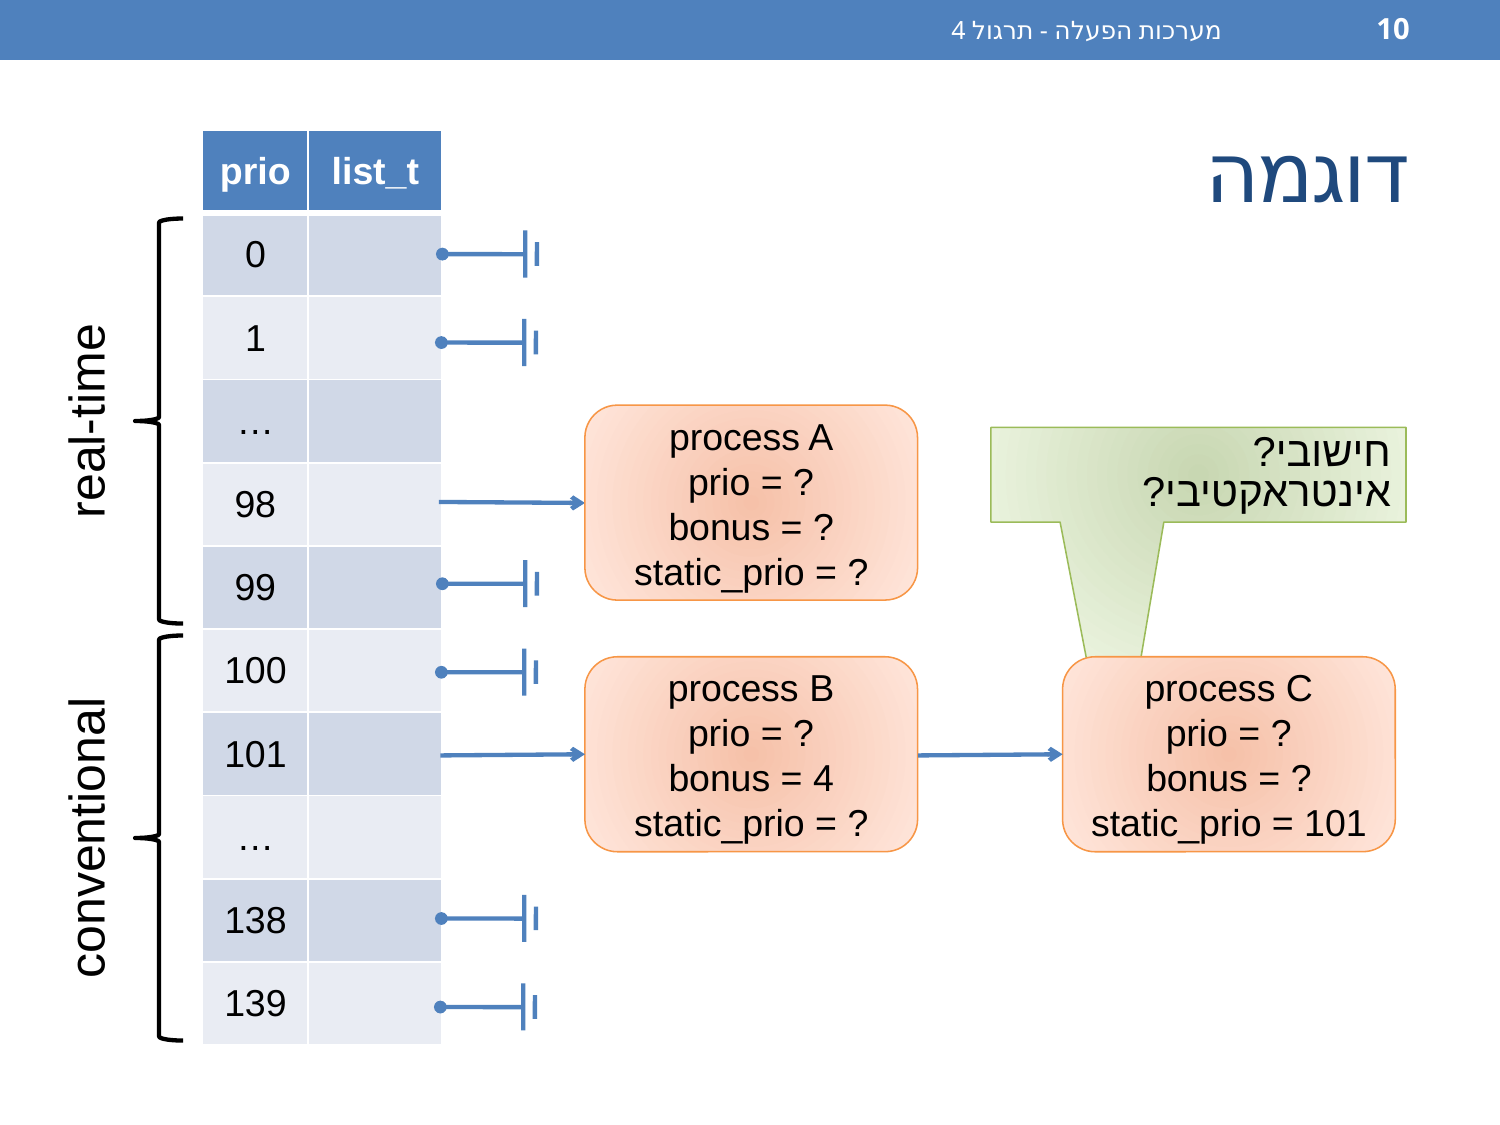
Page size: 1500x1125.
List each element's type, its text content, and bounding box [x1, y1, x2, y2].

table_cell [309, 963, 441, 1044]
text_box process A prio = ? bonus = ? static_prio = ? [584, 404, 919, 601]
table_header prio [203, 131, 307, 210]
table_cell [309, 464, 441, 545]
table_cell 98 [203, 464, 307, 545]
table_cell 139 [203, 963, 307, 1044]
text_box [441, 648, 537, 696]
table_cell … [203, 380, 307, 462]
table_cell [309, 796, 441, 878]
table_cell [309, 380, 441, 462]
text_box conventional [132, 633, 184, 1043]
table_cell 1 [203, 297, 307, 379]
table_header list_t [309, 131, 441, 210]
table_cell [309, 713, 441, 795]
slide_number 10 [1250, 3, 1425, 57]
table_cell [309, 547, 441, 628]
table_cell 99 [203, 547, 307, 628]
text_box process C prio = ? bonus = ? static_prio = 101 [1061, 655, 1397, 853]
table_cell 100 [203, 630, 307, 711]
table_cell [309, 630, 441, 711]
text_box process B prio = ? bonus = 4 static_prio = ? [584, 655, 919, 853]
text_box חישובי? אינטראקטיבי? [990, 426, 1407, 657]
table_cell … [203, 796, 307, 878]
table_cell [309, 216, 441, 295]
table_cell [309, 297, 441, 379]
table_cell 0 [203, 216, 307, 295]
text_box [440, 983, 536, 1031]
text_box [441, 894, 537, 943]
title דוגמה [75, 87, 1425, 250]
table_cell [309, 880, 441, 961]
text_box real-time [132, 216, 184, 626]
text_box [442, 559, 538, 608]
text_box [441, 318, 537, 367]
table_cell 101 [203, 713, 307, 795]
footer מערכות הפעלה - תרגול 4 [562, 3, 1238, 57]
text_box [442, 230, 538, 278]
table_cell 138 [203, 880, 307, 961]
